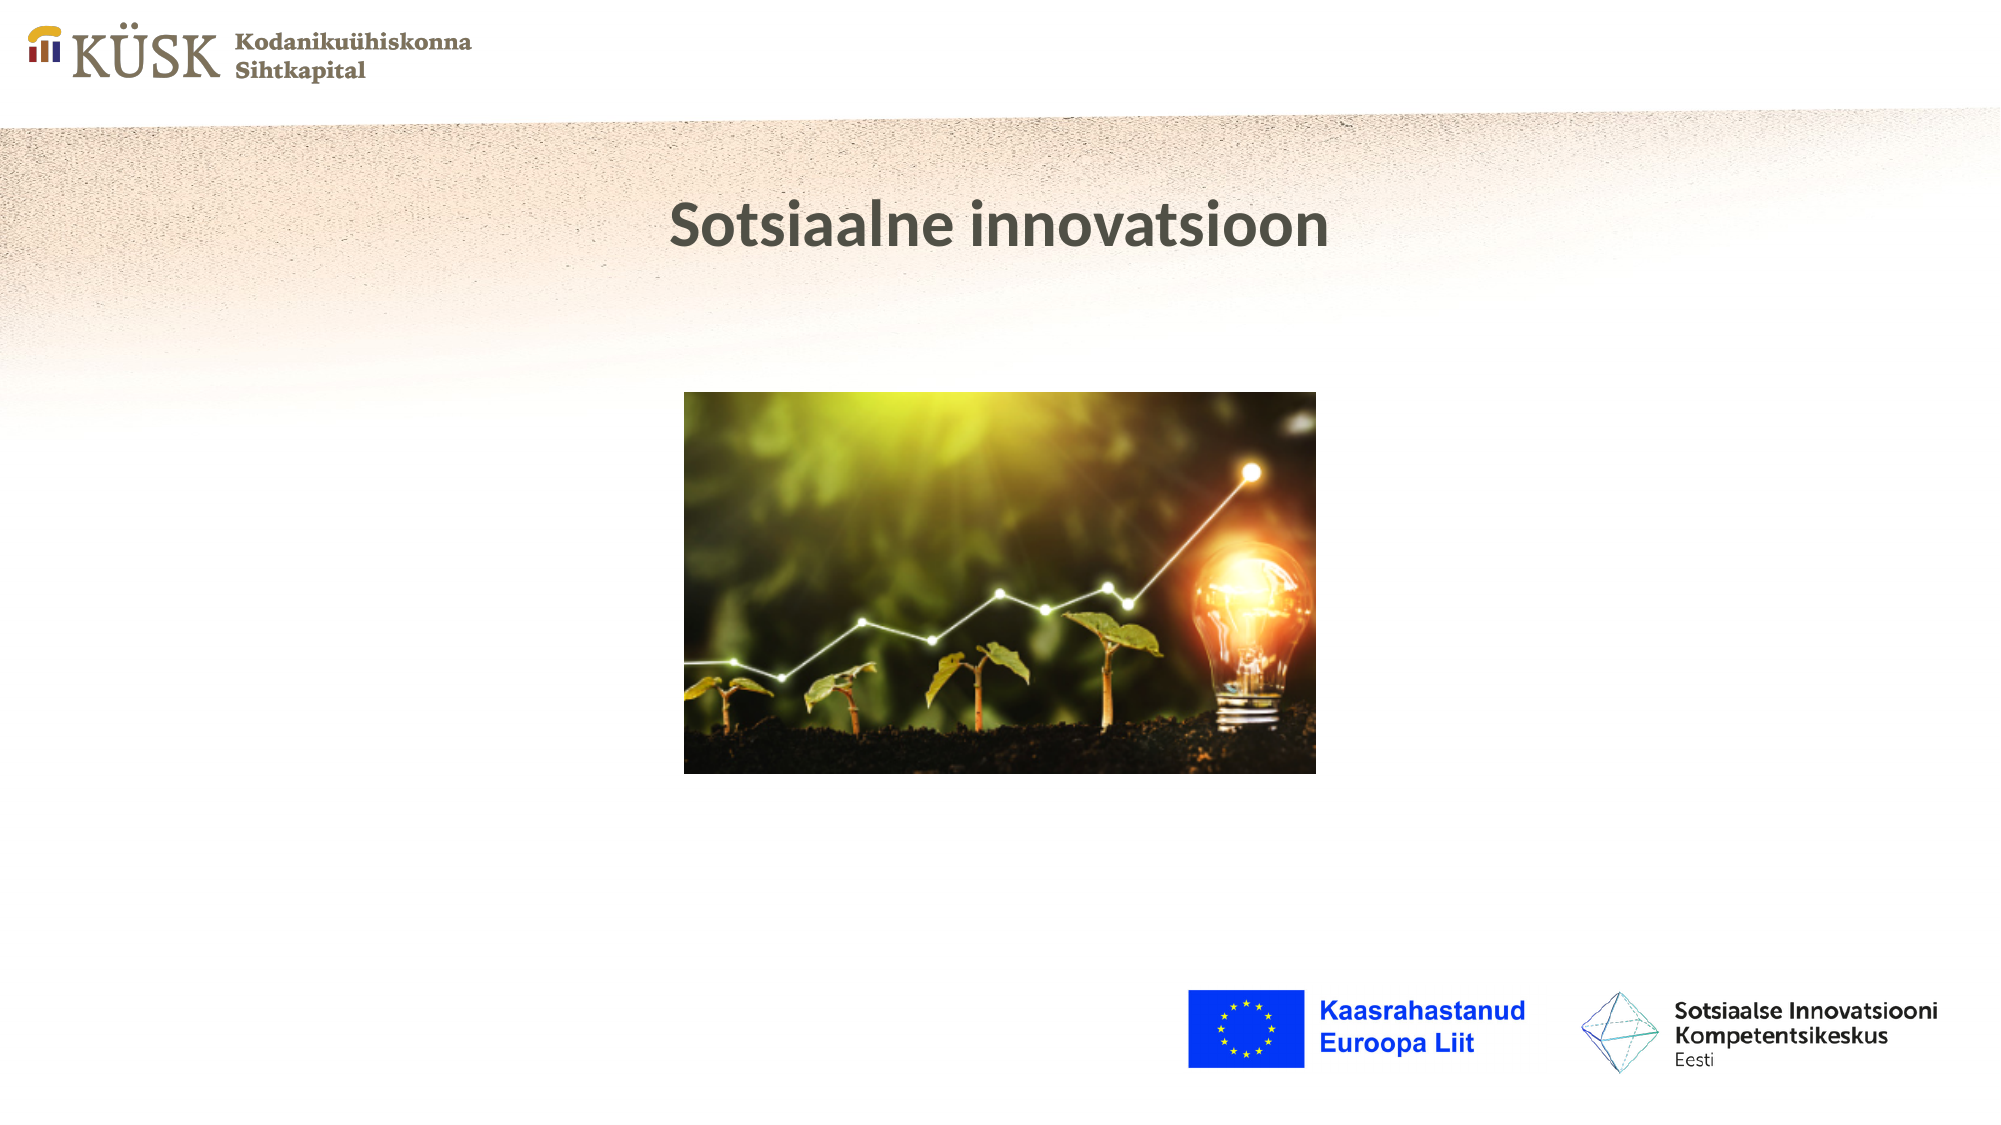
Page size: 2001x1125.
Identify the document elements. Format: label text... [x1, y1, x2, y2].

picture [0, 0, 2001, 1125]
title Sotsiaalne innovatsioon [137, 116, 1863, 334]
